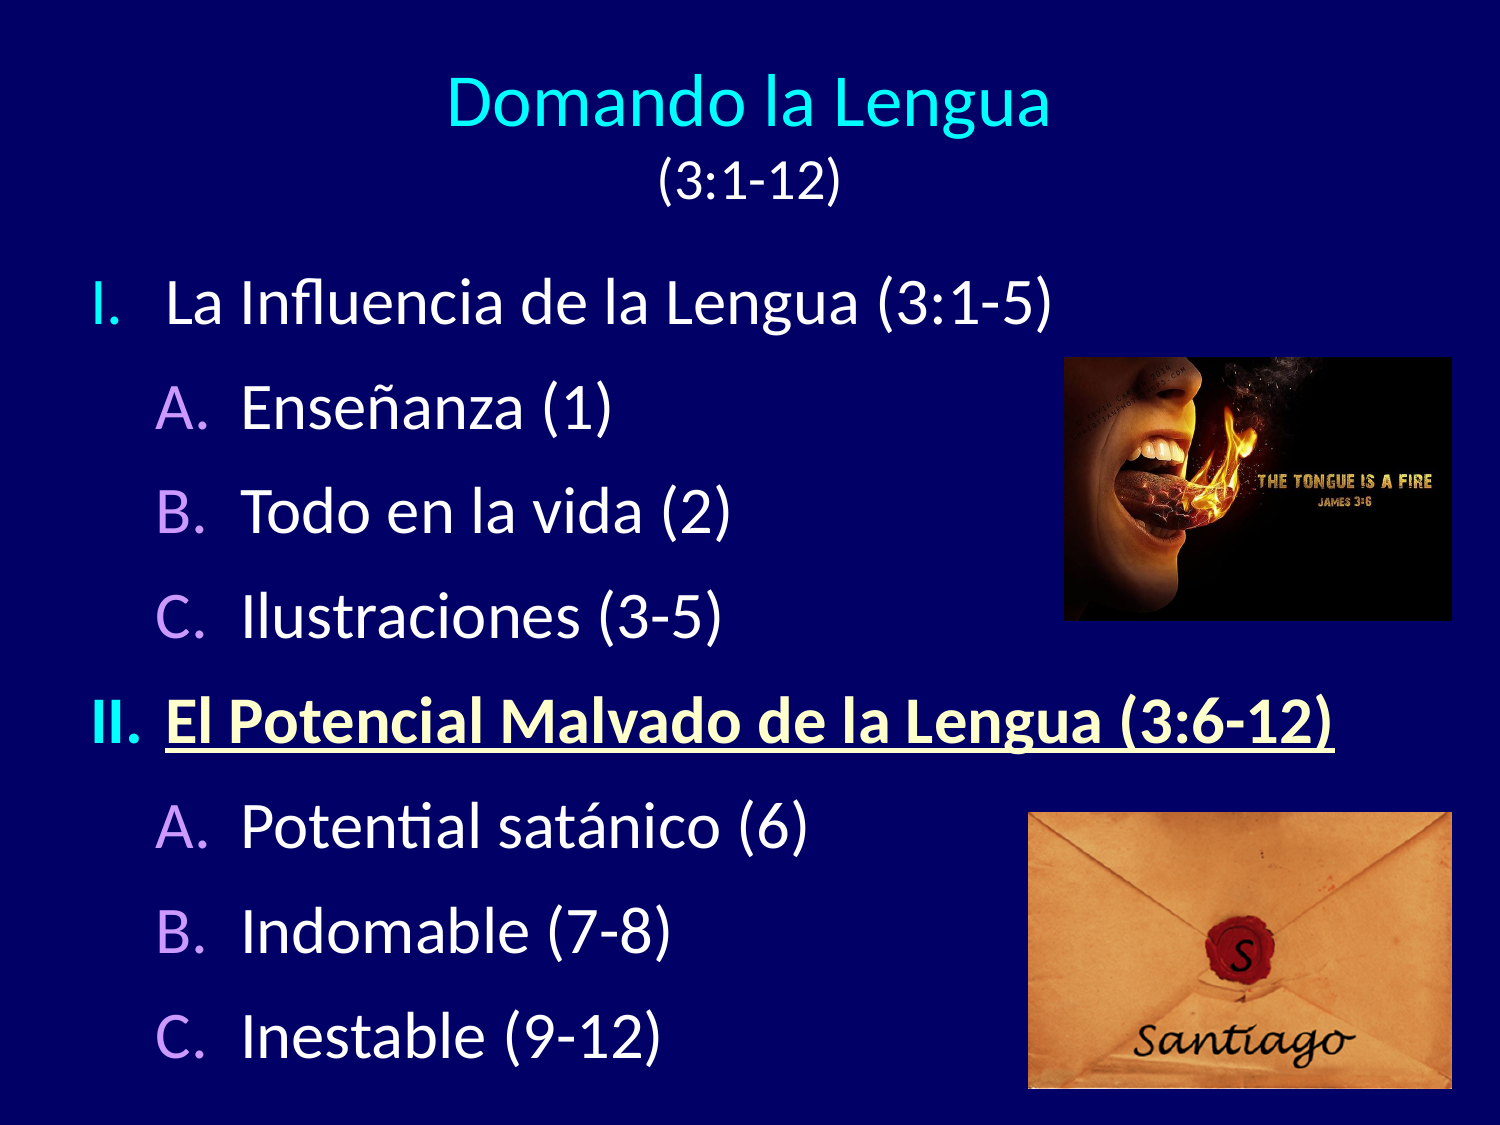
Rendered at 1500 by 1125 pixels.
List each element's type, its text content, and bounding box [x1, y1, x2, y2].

list La Influencia de la Lengua (3:1-5) Enseñanza (1) Todo en la vida (2) Ilustraciones (3-5) El Potencial Malvado de la Lengua (3:6-12) Potential satánico (6) Indomable (7-8) Inestable (9-12) [74, 249, 1463, 982]
picture [1028, 812, 1453, 1089]
picture [1064, 357, 1453, 621]
title Domando la Lengua (3:1-12) [112, 37, 1388, 225]
